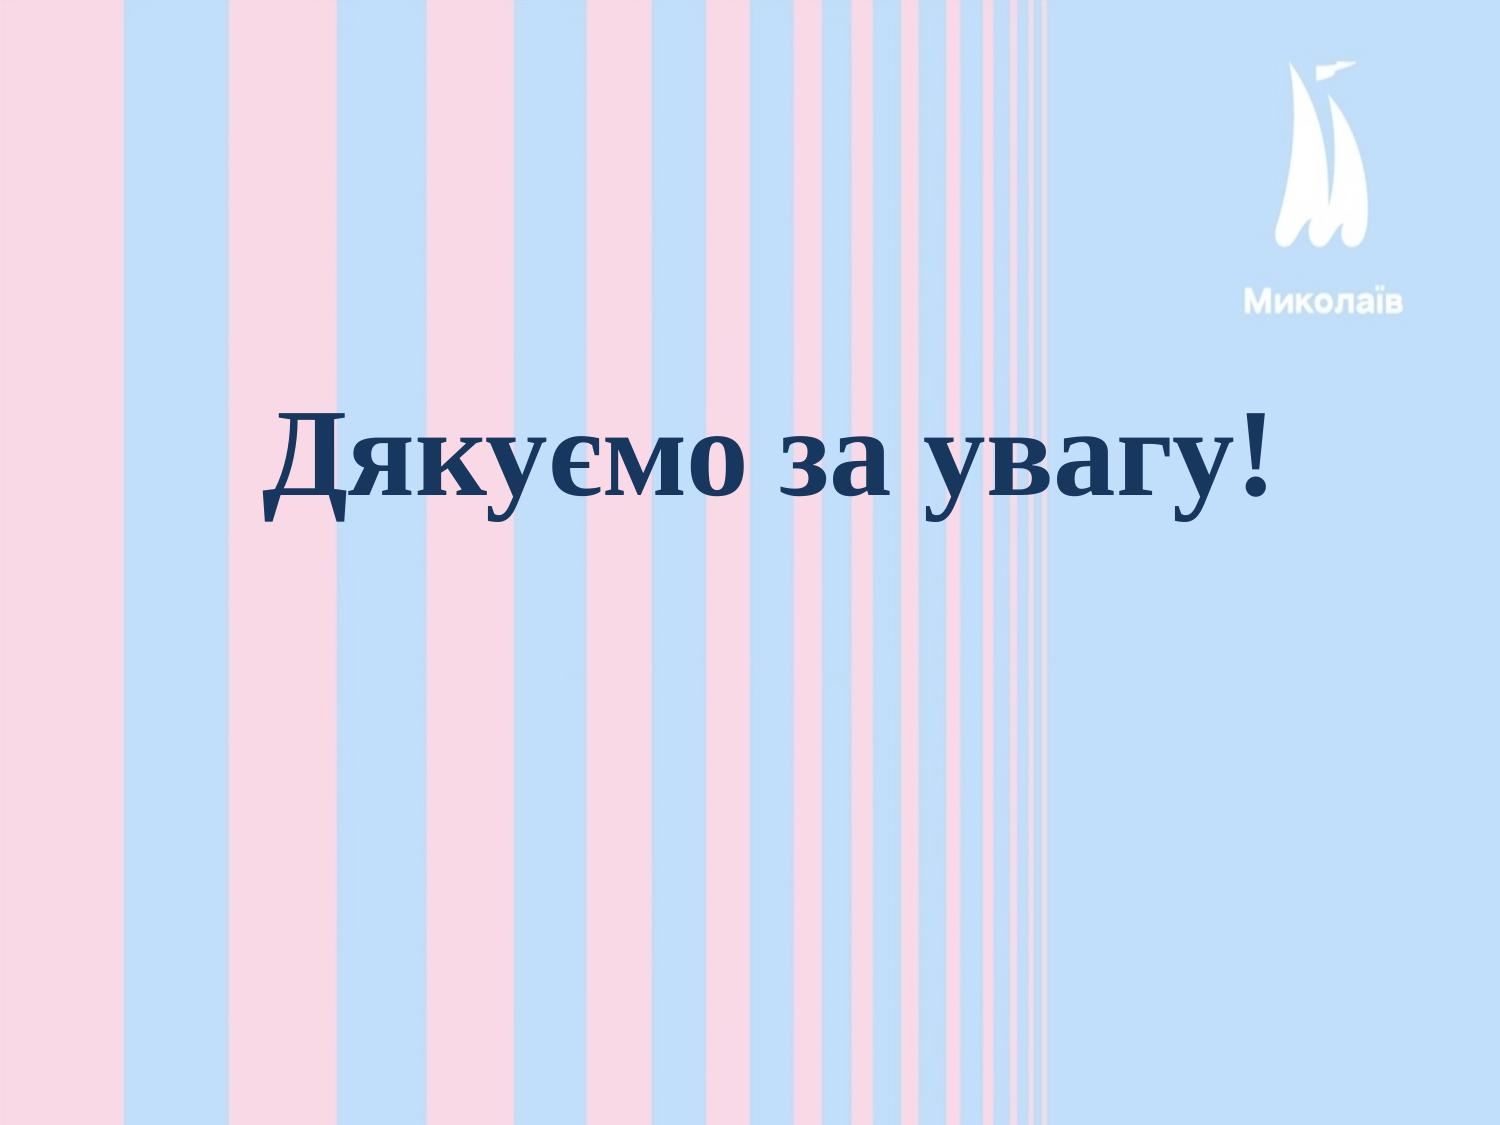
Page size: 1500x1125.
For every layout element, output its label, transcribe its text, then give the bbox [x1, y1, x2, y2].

text_box Дякуємо за увагу! [246, 363, 1294, 529]
